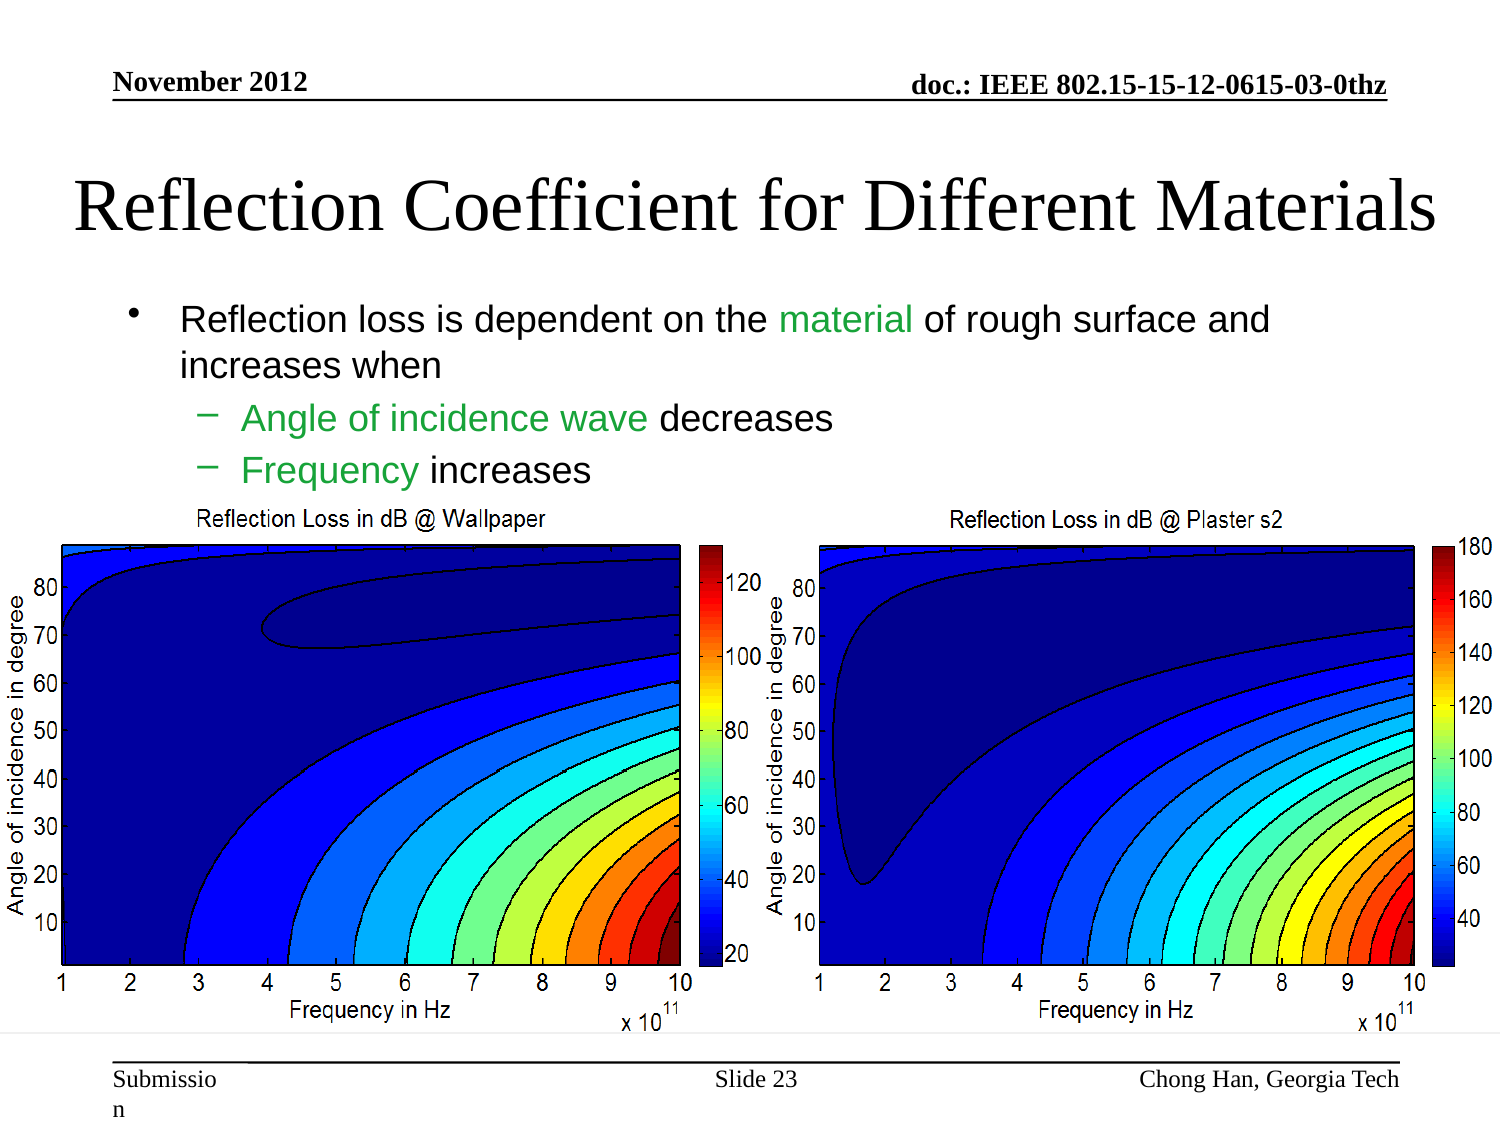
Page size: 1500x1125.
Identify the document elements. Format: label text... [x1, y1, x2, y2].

slide_number Slide 23 [712, 1061, 800, 1093]
title Reflection Coefficient for Different Materials [37, 112, 1476, 288]
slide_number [112, 61, 376, 98]
footer Chong Han, Georgia Tech [812, 1061, 1401, 1093]
picture [0, 505, 1500, 1034]
list Reflection loss is dependent on the material of rough surface and increases when Angle of incidence wave decreases Frequency increases [112, 288, 1388, 501]
